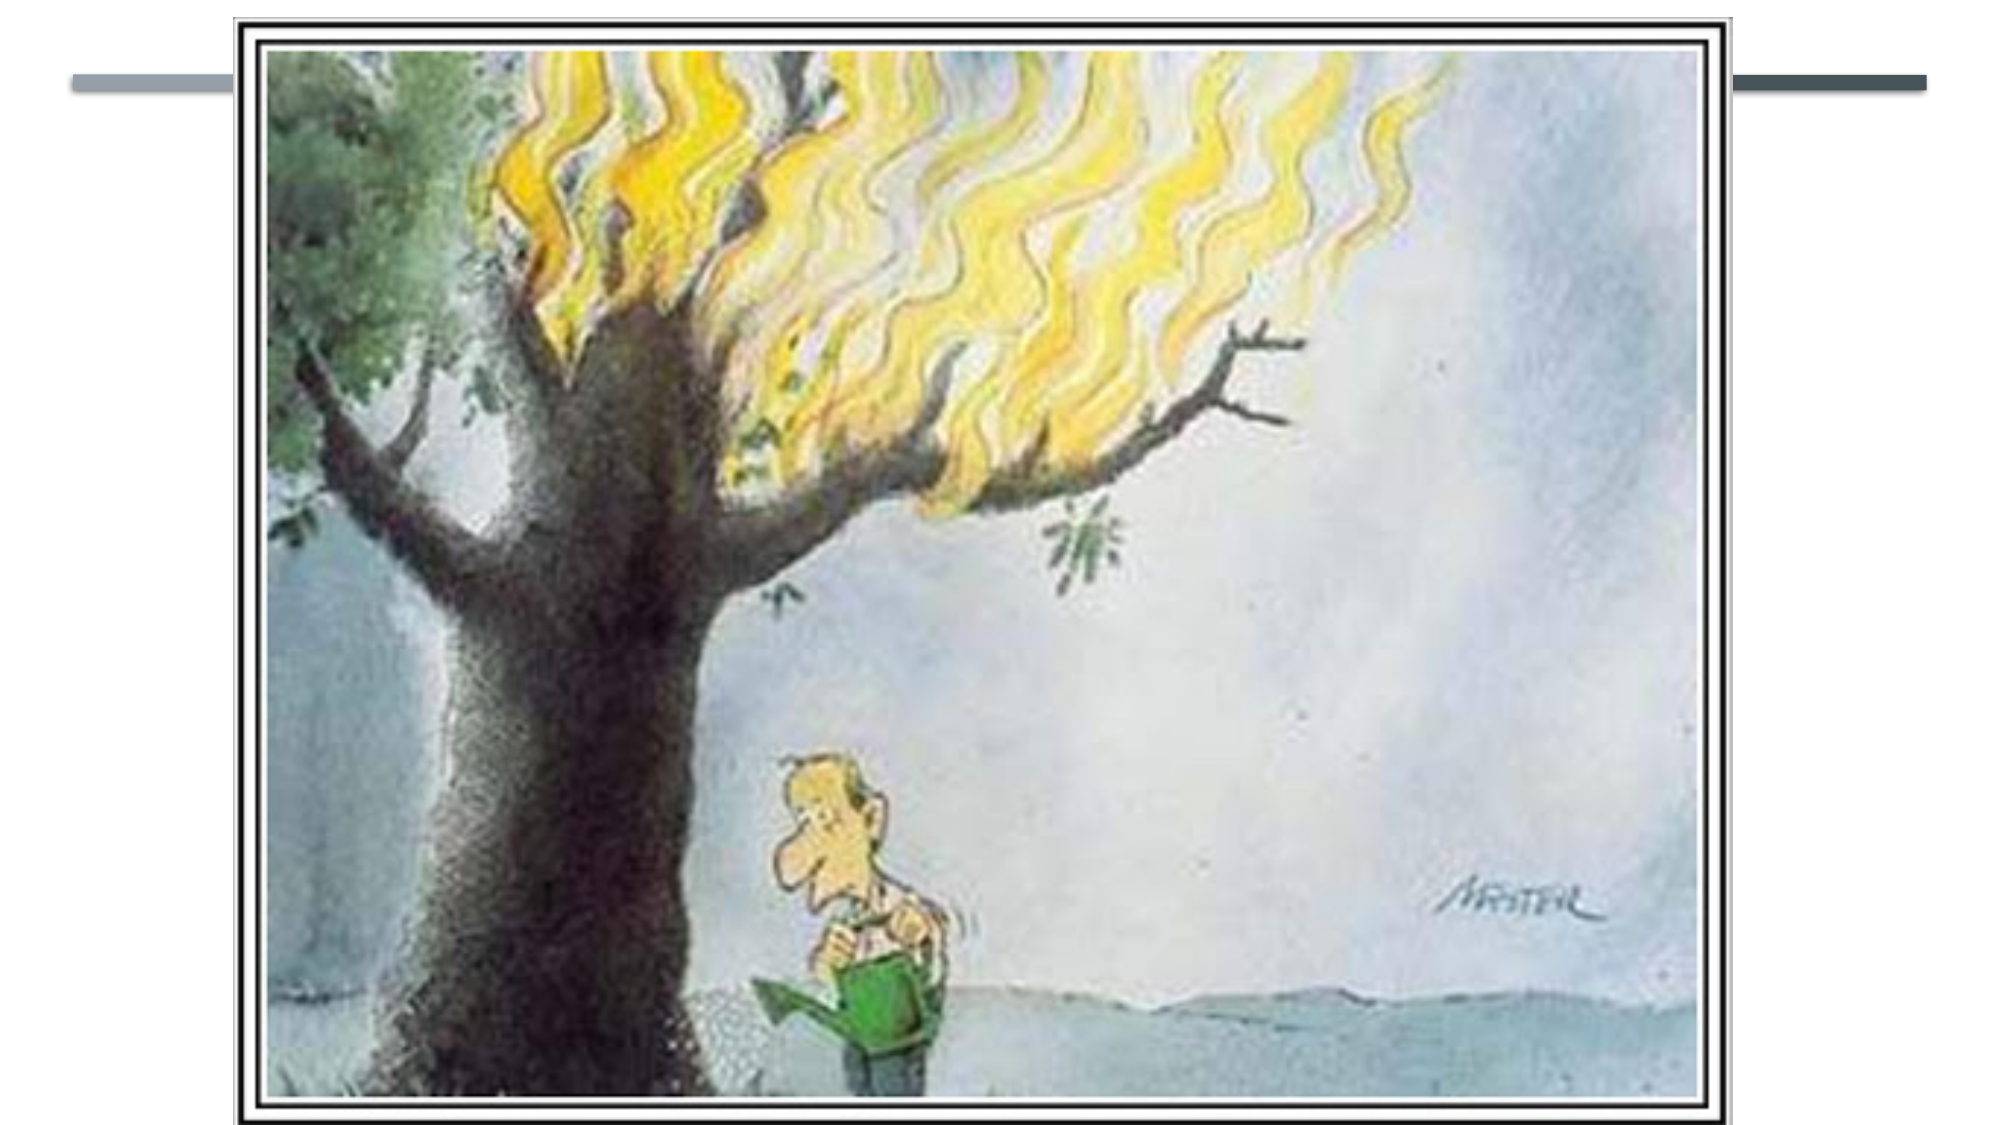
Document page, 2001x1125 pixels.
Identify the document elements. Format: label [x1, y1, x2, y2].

picture [233, 17, 1733, 1125]
